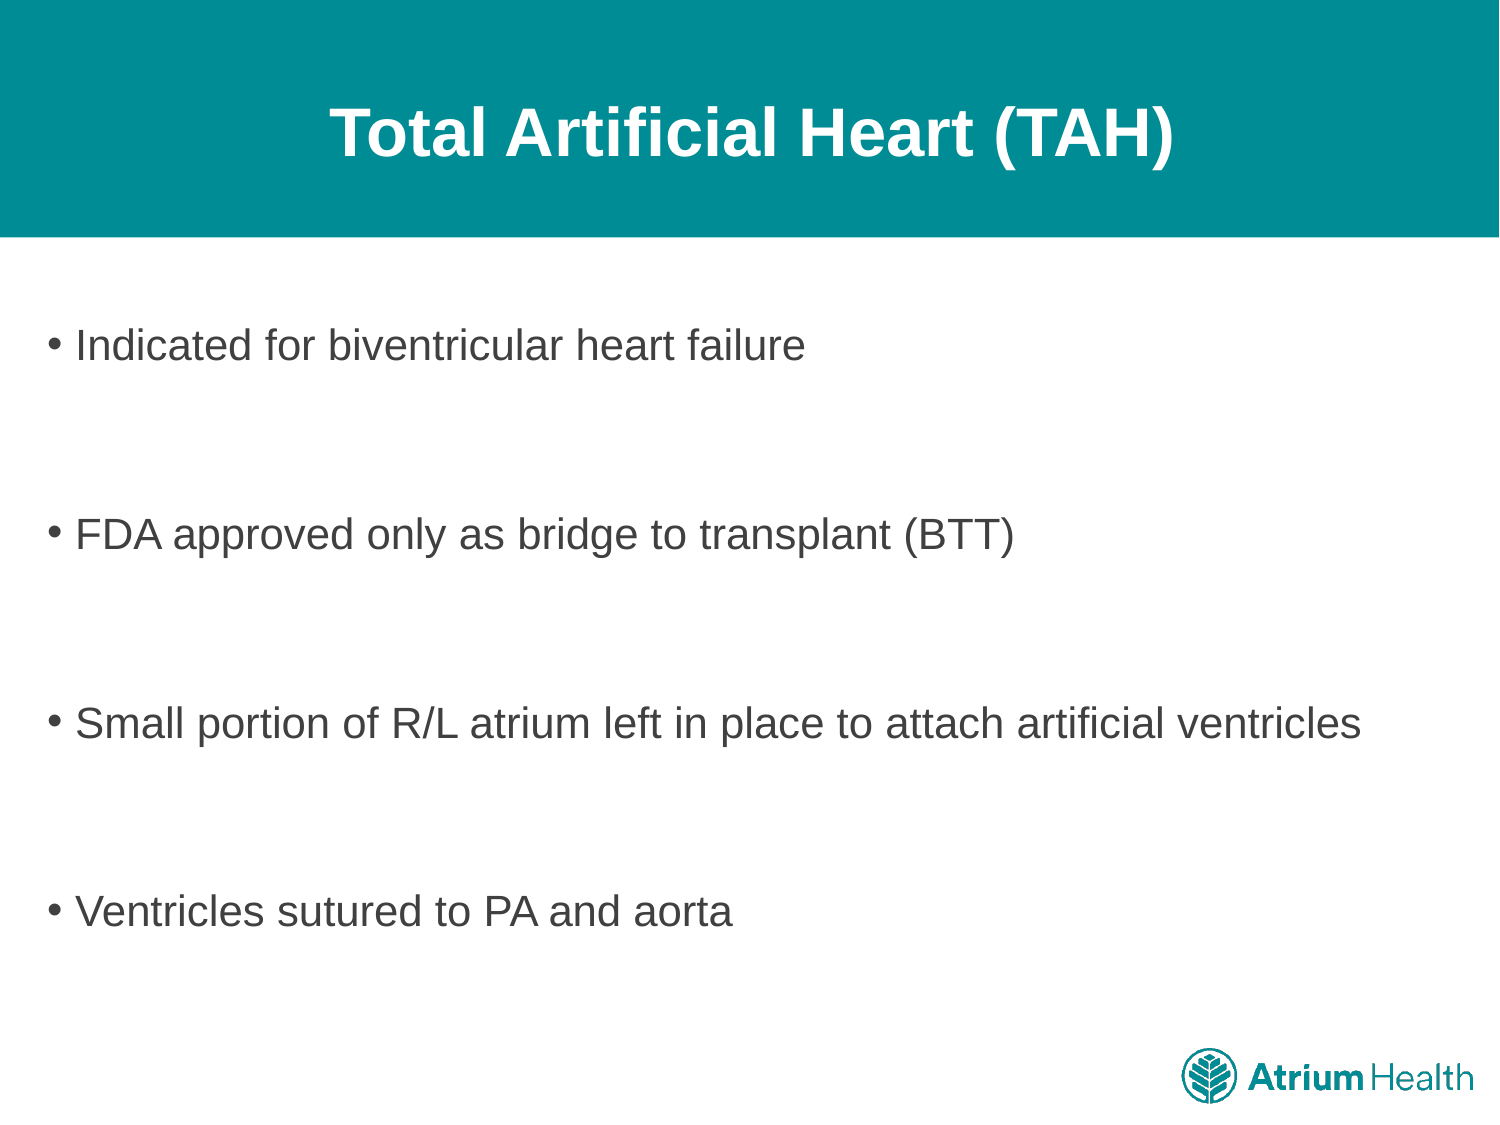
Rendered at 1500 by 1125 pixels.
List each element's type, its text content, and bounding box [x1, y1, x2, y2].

list Indicated for biventricular heart failure FDA approved only as bridge to transplant (BTT) Small portion of R/L atrium left in place to attach artificial ventricles Ventricles sutured to PA and aorta [32, 283, 1474, 1014]
title Total Artificial Heart (TAH) [32, 25, 1474, 244]
picture [1154, 1020, 1500, 1125]
